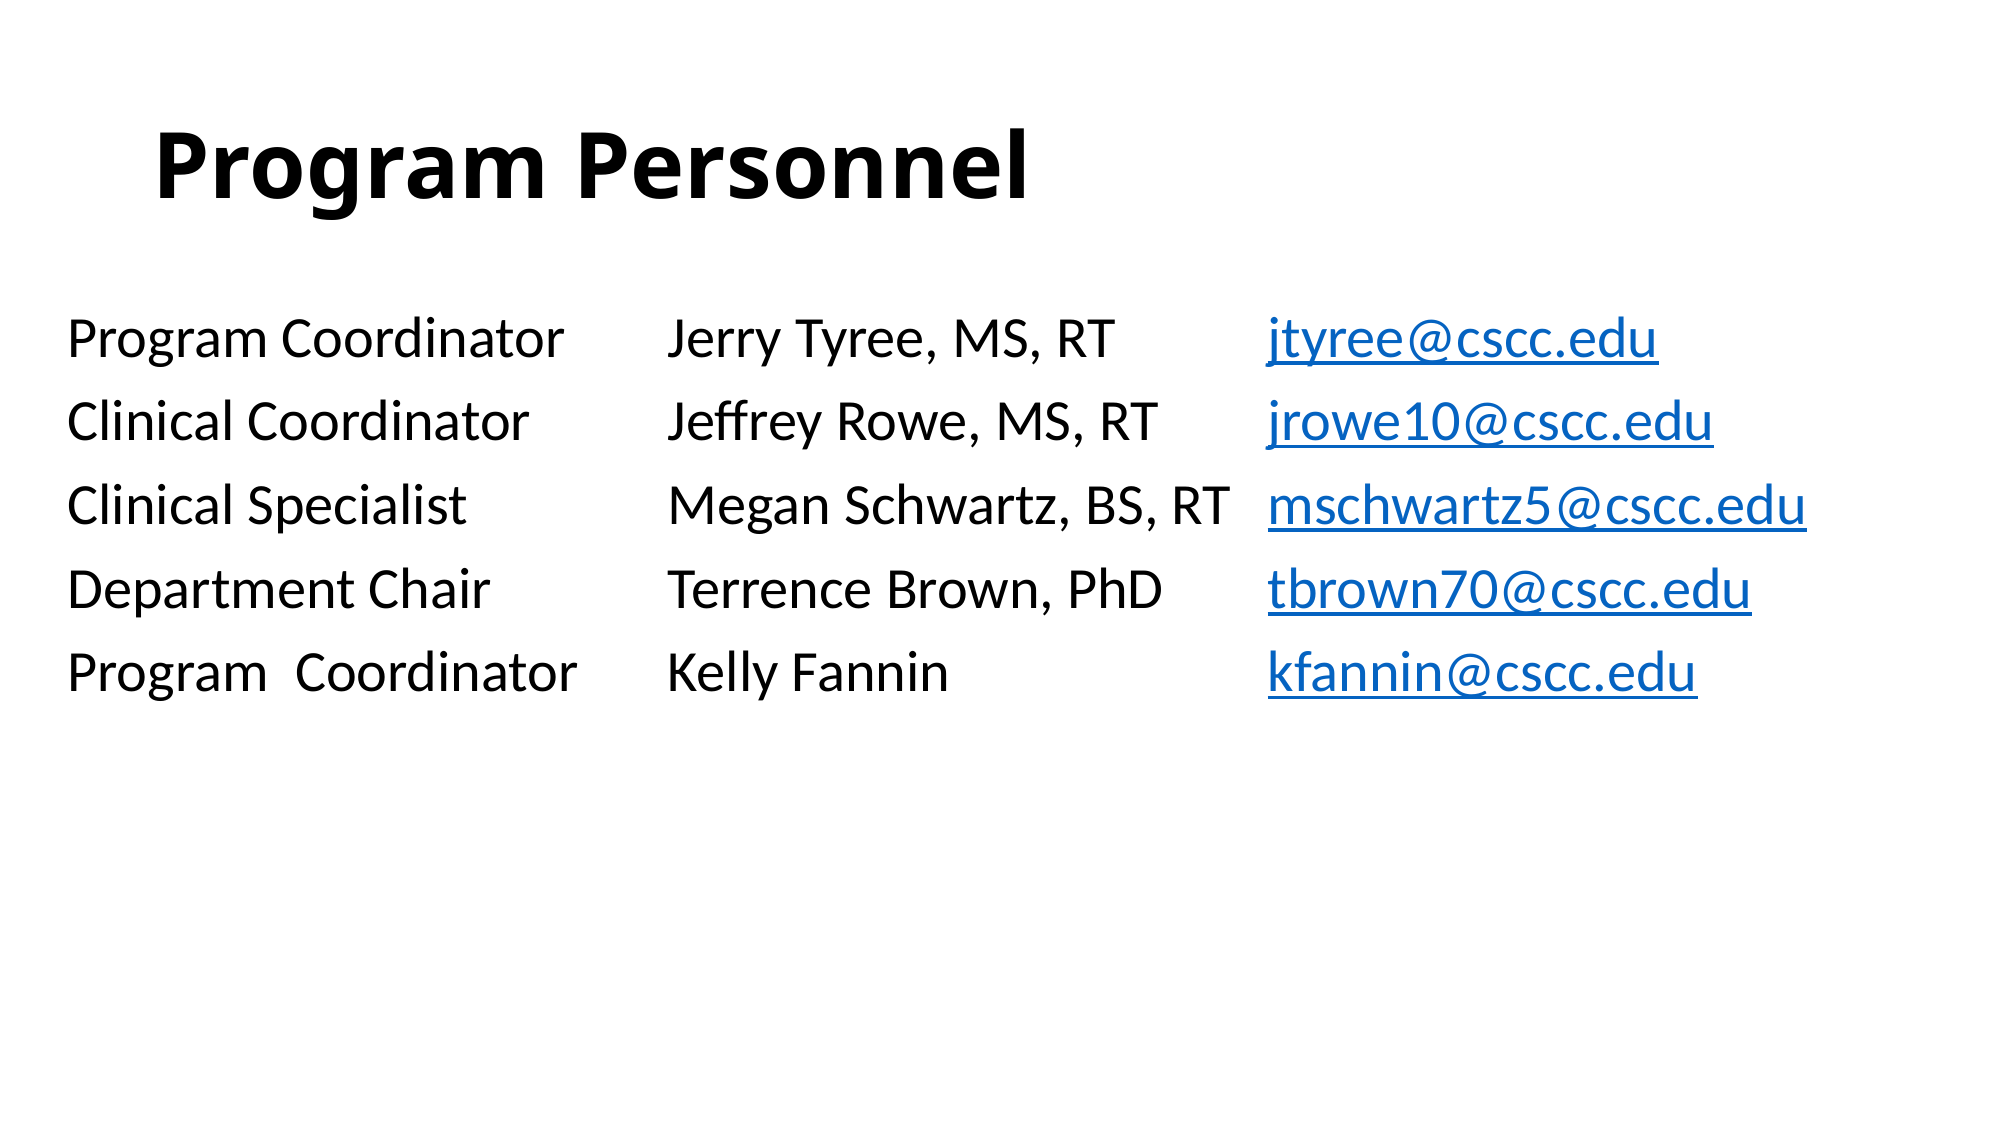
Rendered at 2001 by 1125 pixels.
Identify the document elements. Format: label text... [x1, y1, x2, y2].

title Program Personnel [137, 59, 1863, 278]
list Program Coordinator Jerry Tyree, MS, RT jtyree@cscc.edu Clinical Coordinator Jeffrey Rowe, MS, RT jrowe10@cscc.edu Clinical Specialist Megan Schwartz, BS, RT mschwartz5@cscc.edu Department Chair Terrence Brown, PhD tbrown70@cscc.edu Program Coordinator Kelly Fannin kfannin@cscc.edu [52, 299, 1935, 1014]
